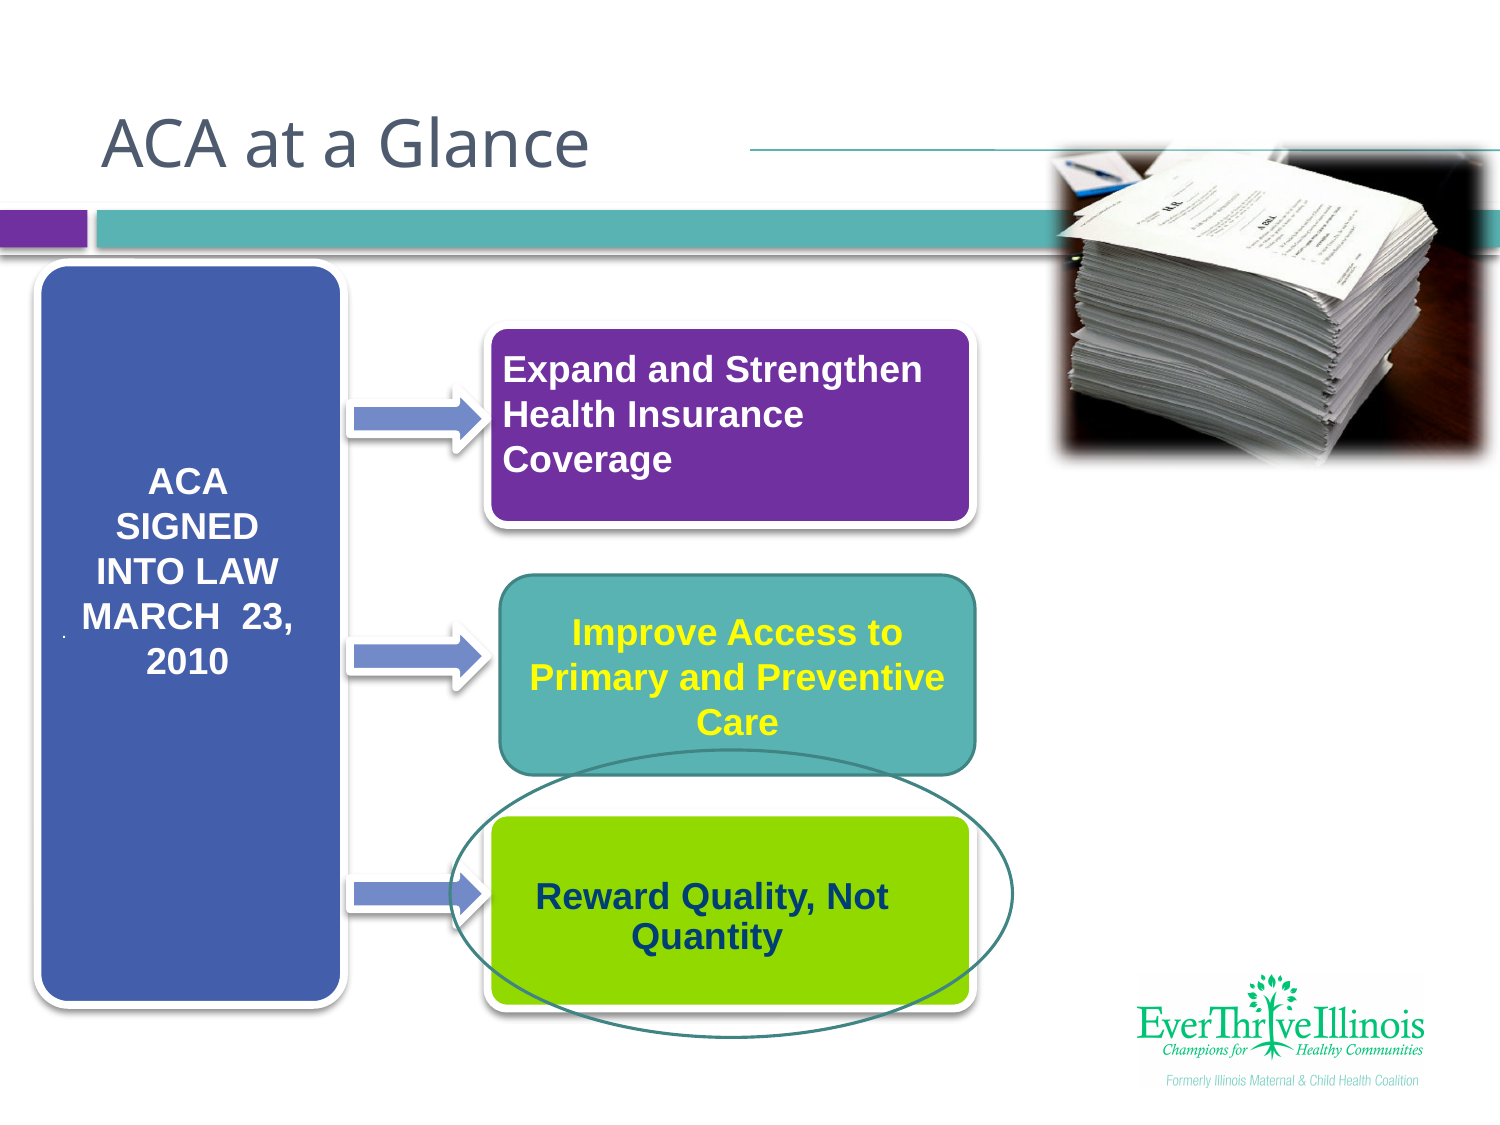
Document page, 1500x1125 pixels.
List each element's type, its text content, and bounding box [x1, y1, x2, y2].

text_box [487, 812, 974, 1010]
text_box Expand and Strengthen Health Insurance Coverage [487, 337, 963, 488]
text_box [37, 262, 345, 1006]
text_box [483, 321, 978, 529]
text_box [349, 621, 492, 692]
text_box Improve Access to Primary and Preventive Care [498, 573, 977, 777]
title ACA at a Glance [0, 62, 788, 220]
picture [1043, 137, 1500, 473]
picture [1137, 974, 1425, 1088]
text_box [349, 383, 487, 454]
text_box [591, 1020, 872, 1039]
text_box [978, 822, 1015, 965]
text_box [498, 748, 964, 811]
text_box [349, 874, 450, 914]
text_box [448, 825, 481, 962]
